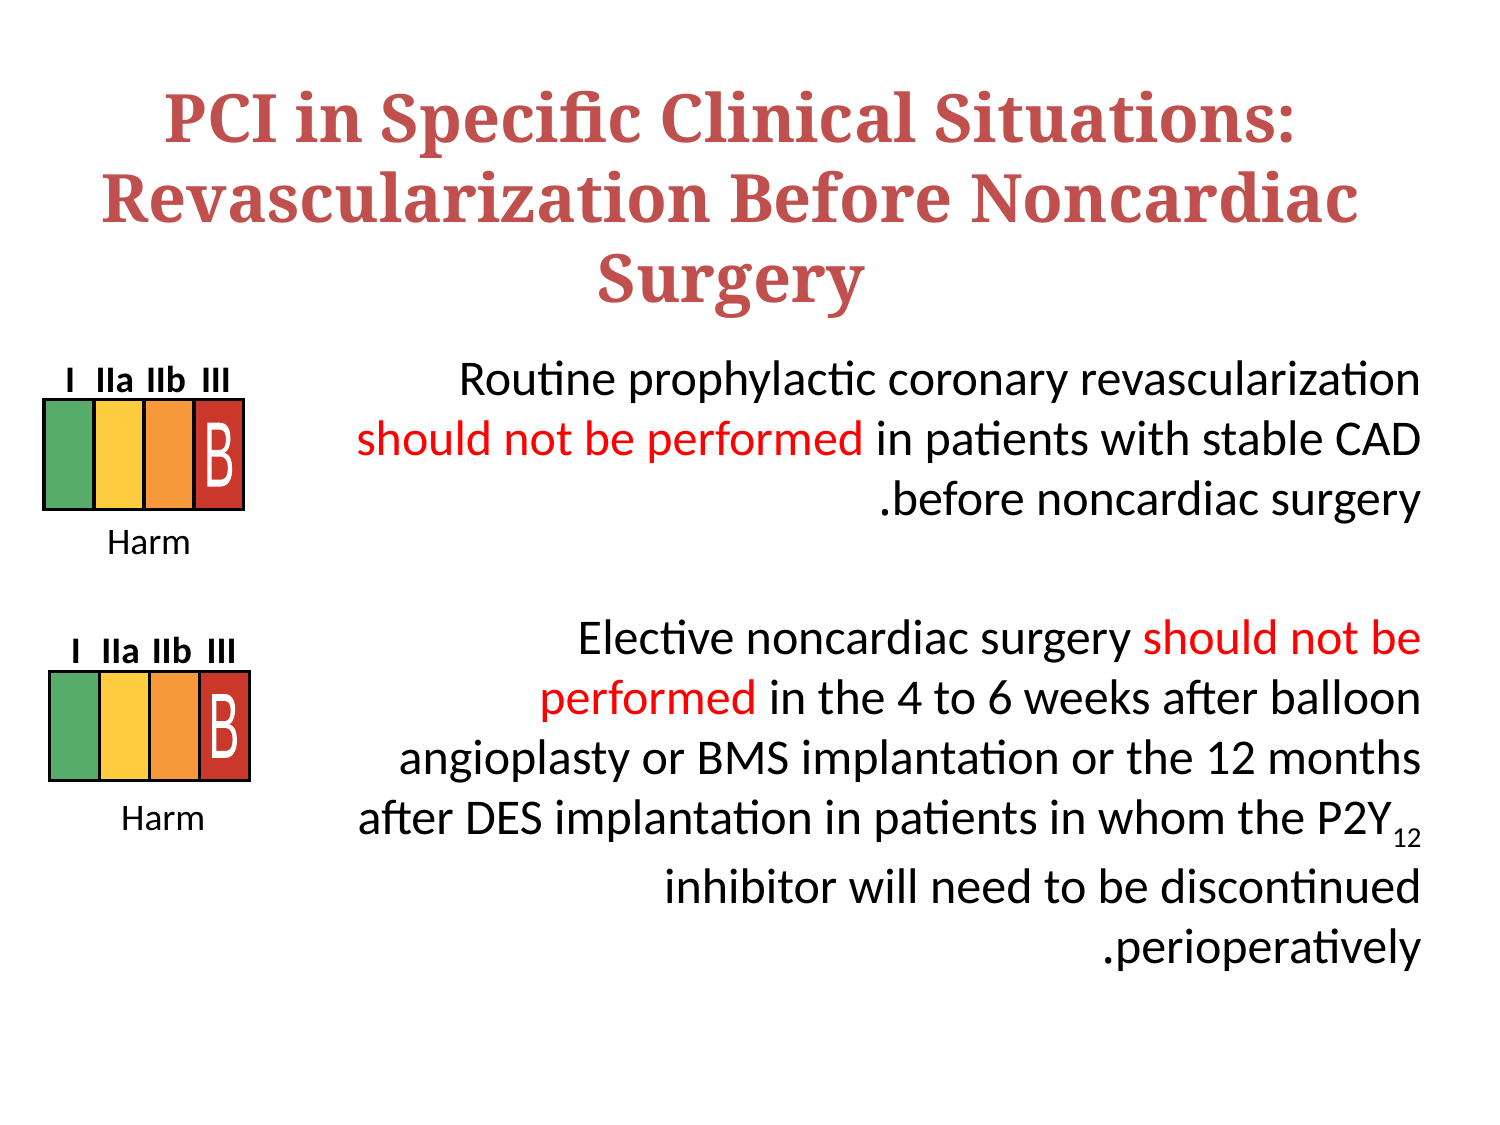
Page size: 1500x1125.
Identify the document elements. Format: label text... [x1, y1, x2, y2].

text_box Harm [81, 518, 206, 569]
list Routine prophylactic coronary revascularization should not be performed in patients with stable CAD before noncardiac surgery. Elective noncardiac surgery should not be performed in the 4 to 6 weeks after balloon angioplasty or BMS implantation or the 12 months after DES implantation in patients in whom the P2Y12 inhibitor will need to be discontinued perioperatively. [337, 337, 1437, 988]
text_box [49, 625, 250, 781]
text_box Harm [76, 788, 221, 846]
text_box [43, 354, 244, 510]
title PCI in Specific Clinical Situations: Revascularization Before Noncardiac Surgery [50, 37, 1413, 355]
